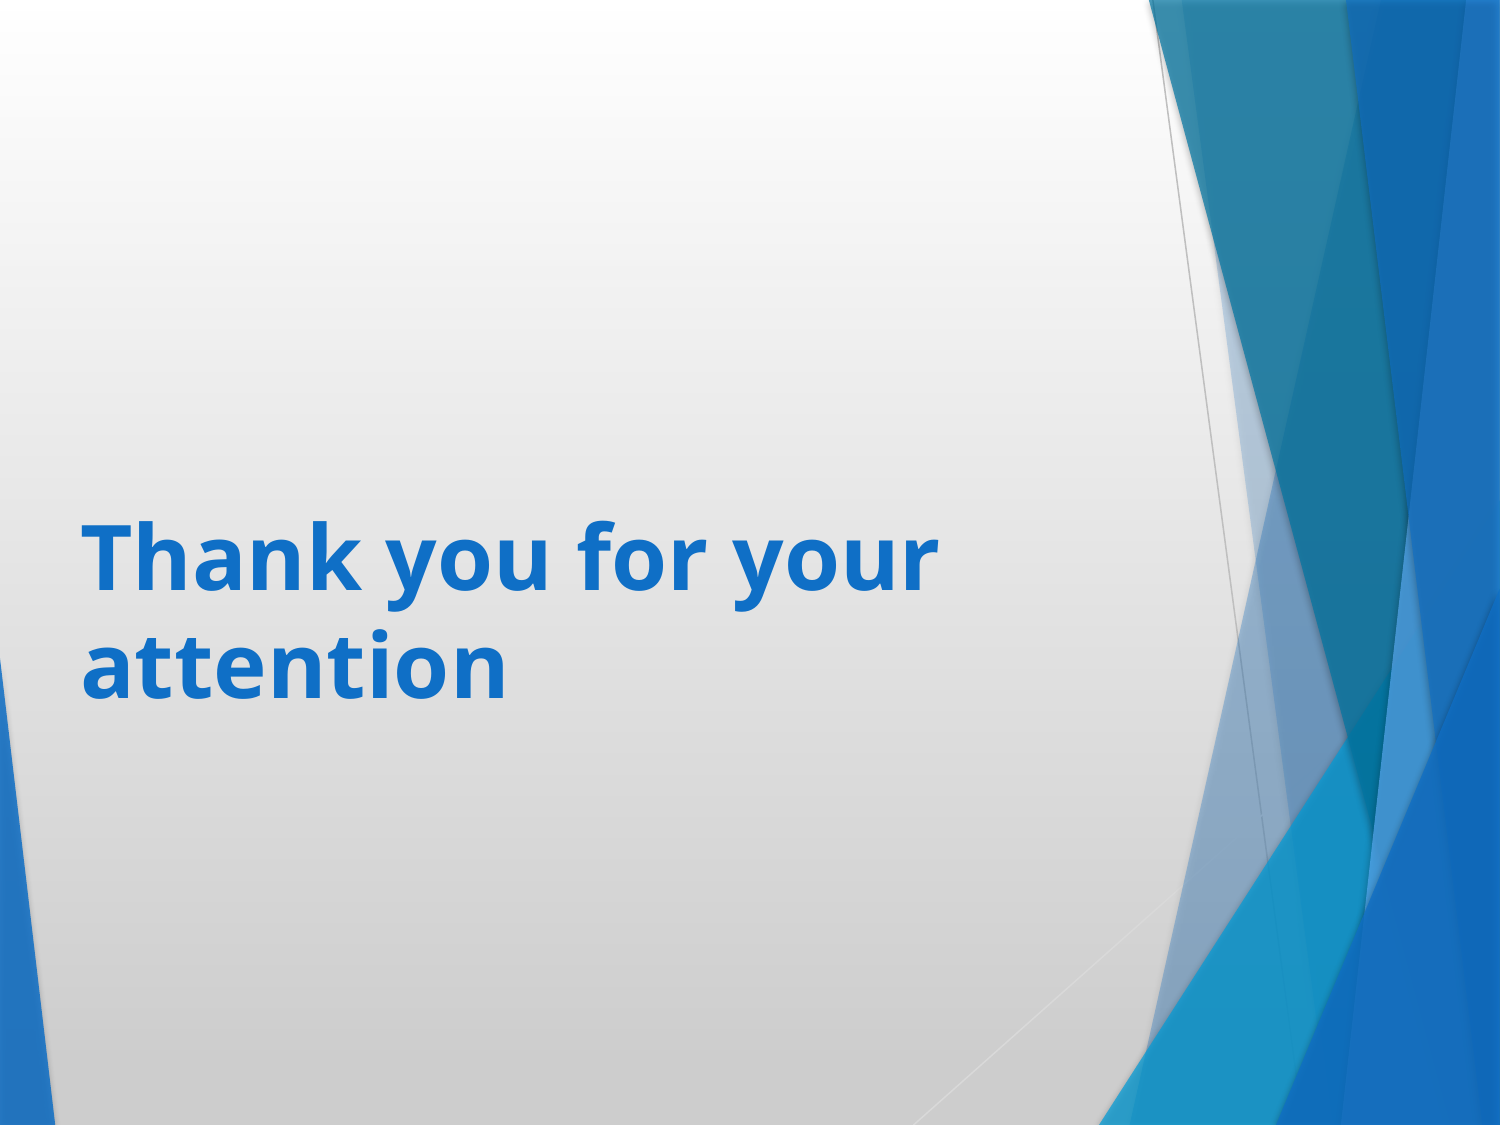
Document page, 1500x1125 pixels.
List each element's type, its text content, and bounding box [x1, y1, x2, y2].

title Thank you for your attention [64, 491, 1282, 835]
